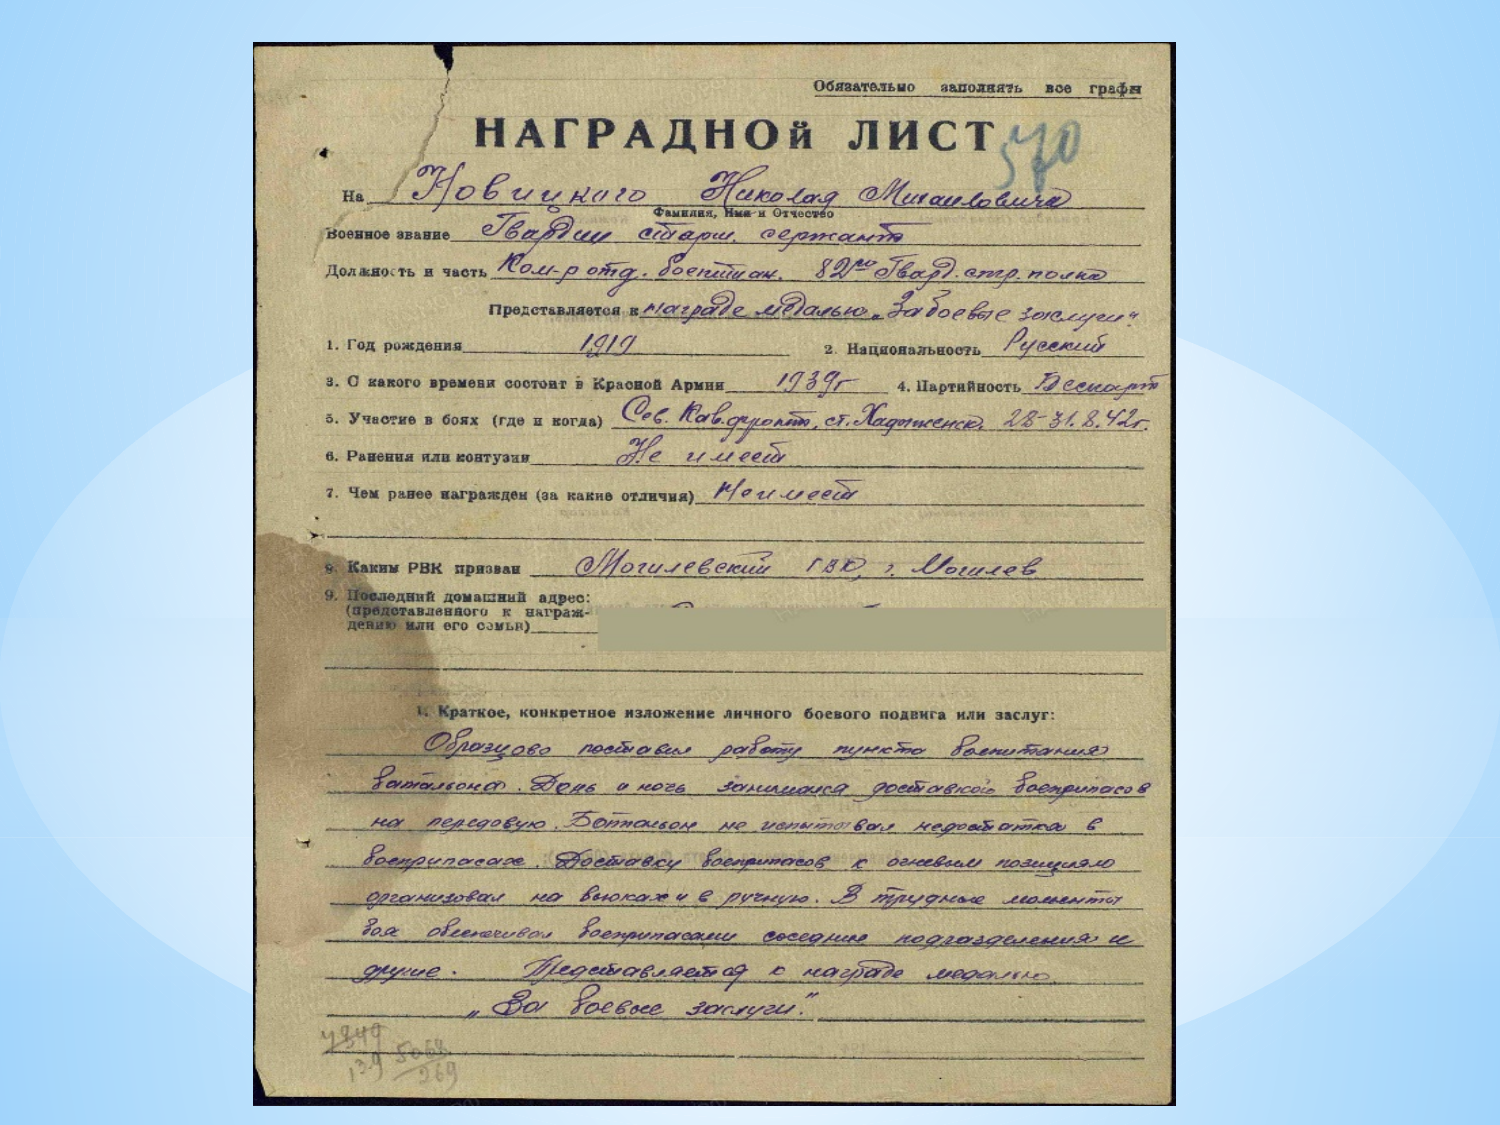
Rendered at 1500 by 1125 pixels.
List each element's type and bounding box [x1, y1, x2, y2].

picture [253, 42, 1176, 1107]
